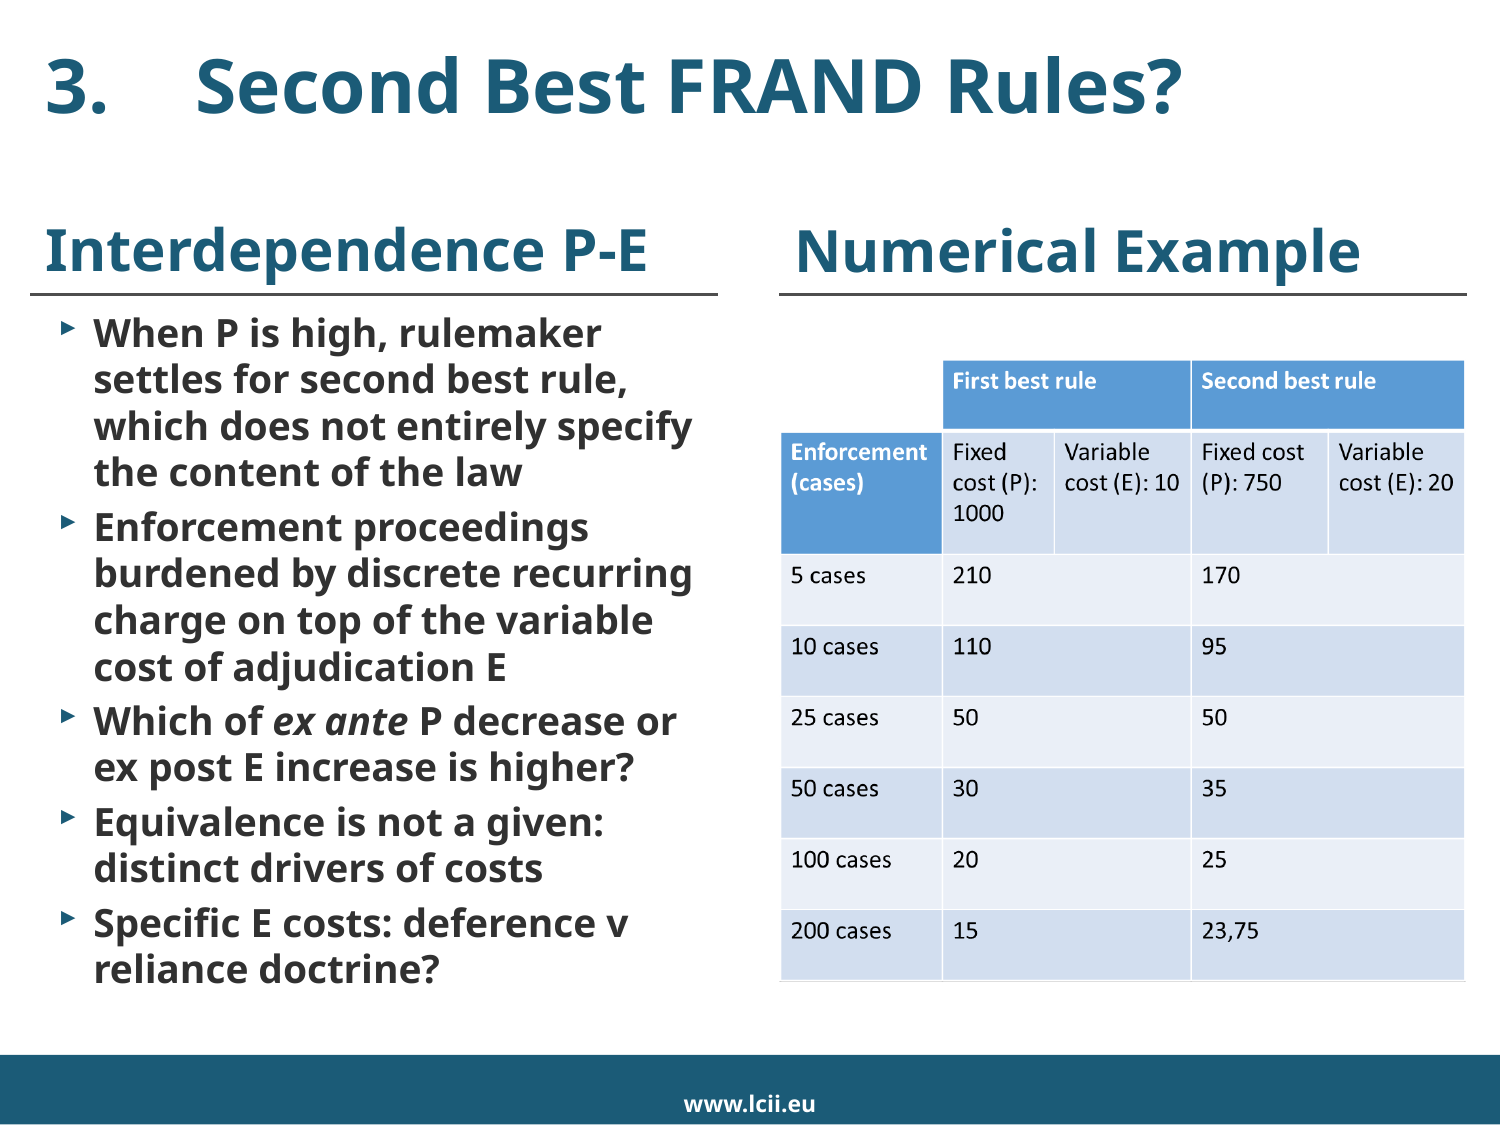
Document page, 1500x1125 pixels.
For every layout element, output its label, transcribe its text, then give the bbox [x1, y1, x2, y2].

list Interdependence P-E [30, 266, 719, 300]
list When P is high, rulemaker settles for second best rule, which does not entirely specify the content of the law Enforcement proceedings burdened by discrete recurring charge on top of the variable cost of adjudication E Which of ex ante P decrease or ex post E increase is higher? Equivalence is not a given: distinct drivers of costs Specific E costs: deference v reliance doctrine? [30, 300, 719, 1068]
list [779, 356, 1468, 982]
title 3. Second Best FRAND Rules? [30, 27, 1468, 136]
list Numerical Example [779, 186, 1468, 292]
